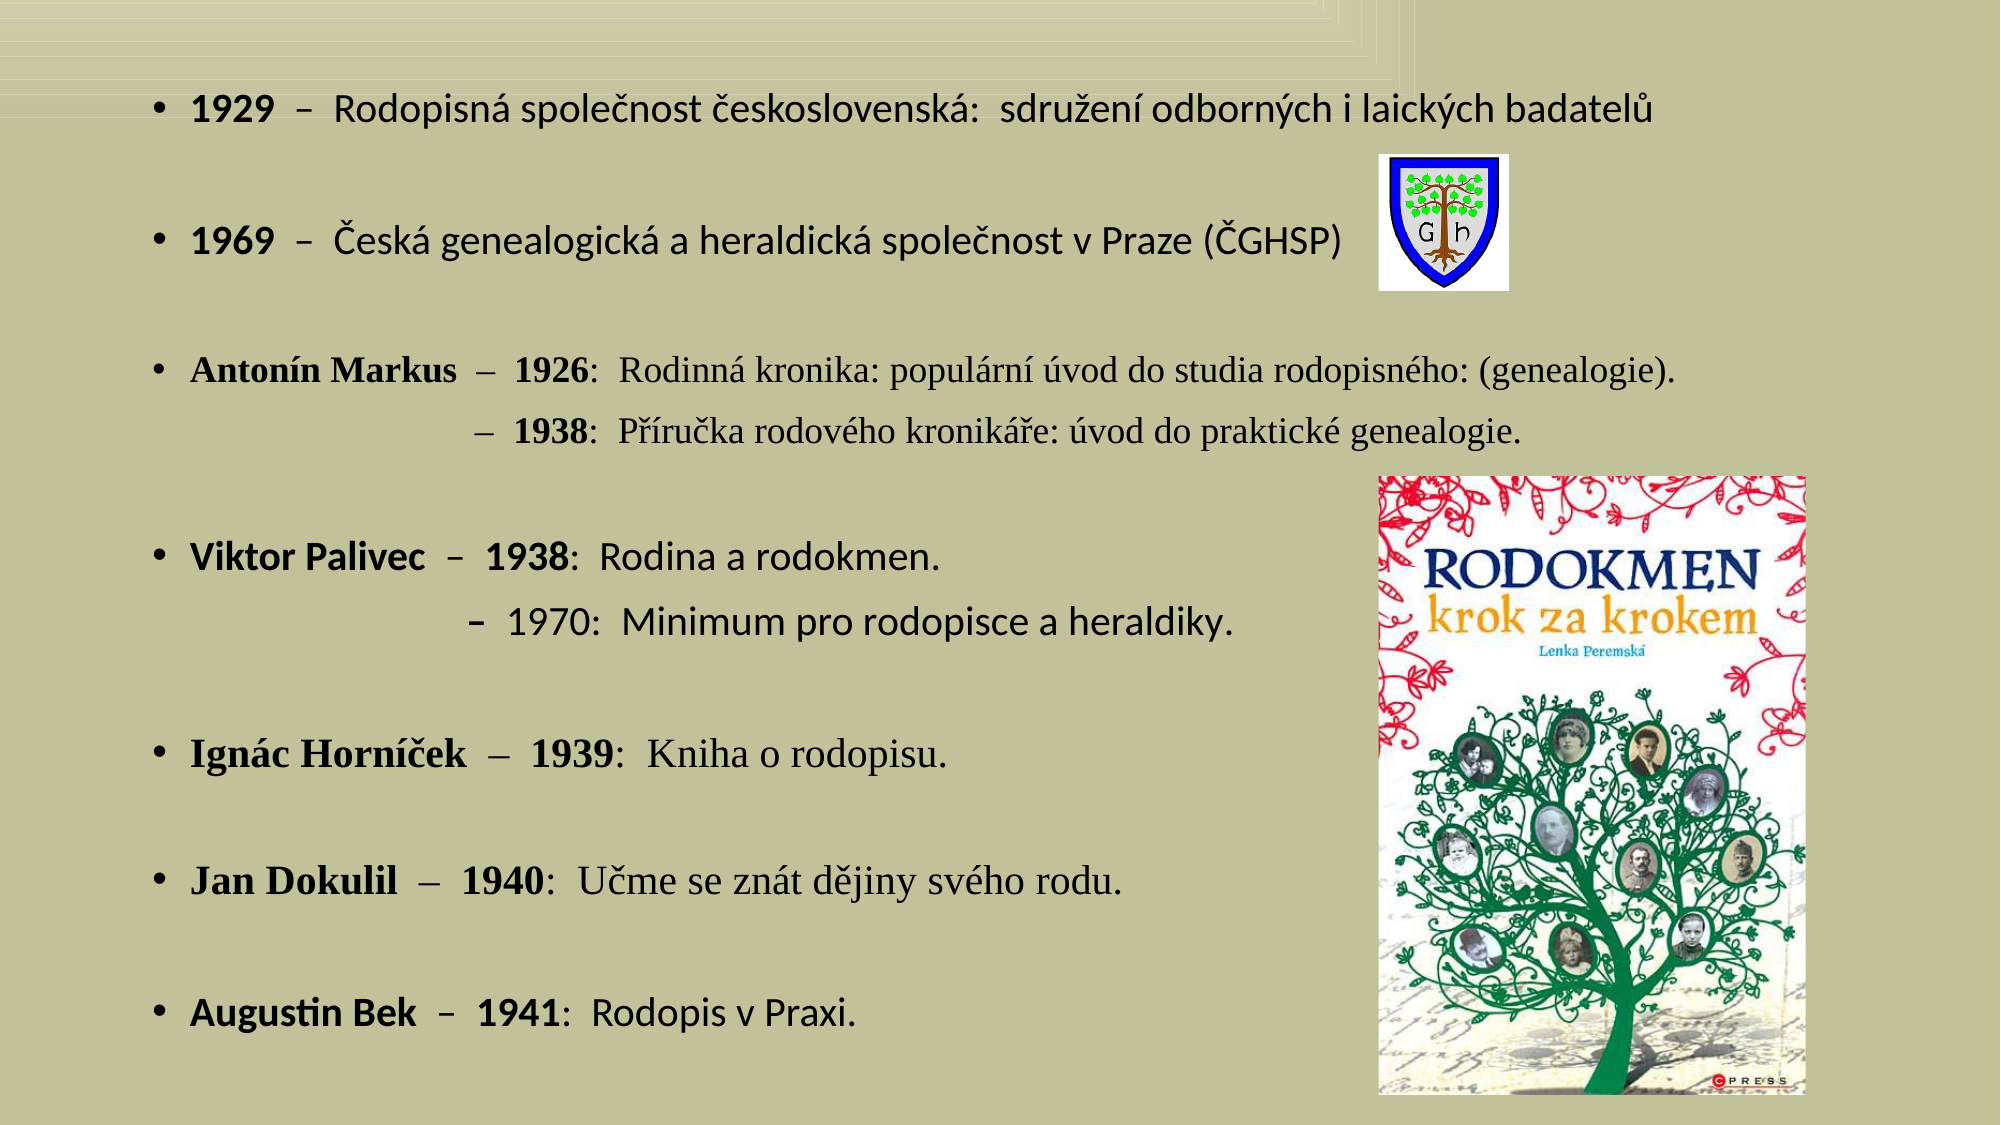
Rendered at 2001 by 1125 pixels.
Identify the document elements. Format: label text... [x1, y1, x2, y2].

list 1929 – Rodopisná společnost československá: sdružení odborných i laických badatelů 1969 – Česká genealogická a heraldická společnost v Praze (ČGHSP) Antonín Markus – 1926: Rodinná kronika: populární úvod do studia rodopisného: (genealogie). – 1938: Příručka rodového kronikáře: úvod do praktické genealogie. Viktor Palivec – 1938: Rodina a rodokmen. – 1970: Minimum pro rodopisce a heraldiky. Ignác Horníček – 1939: Kniha o rodopisu. Jan Dokulil – 1940: Učme se znát dějiny svého rodu. Augustin Bek – 1941: Rodopis v Praxi. [137, 79, 2000, 1125]
picture [1378, 154, 1509, 291]
picture [1378, 476, 1806, 1095]
